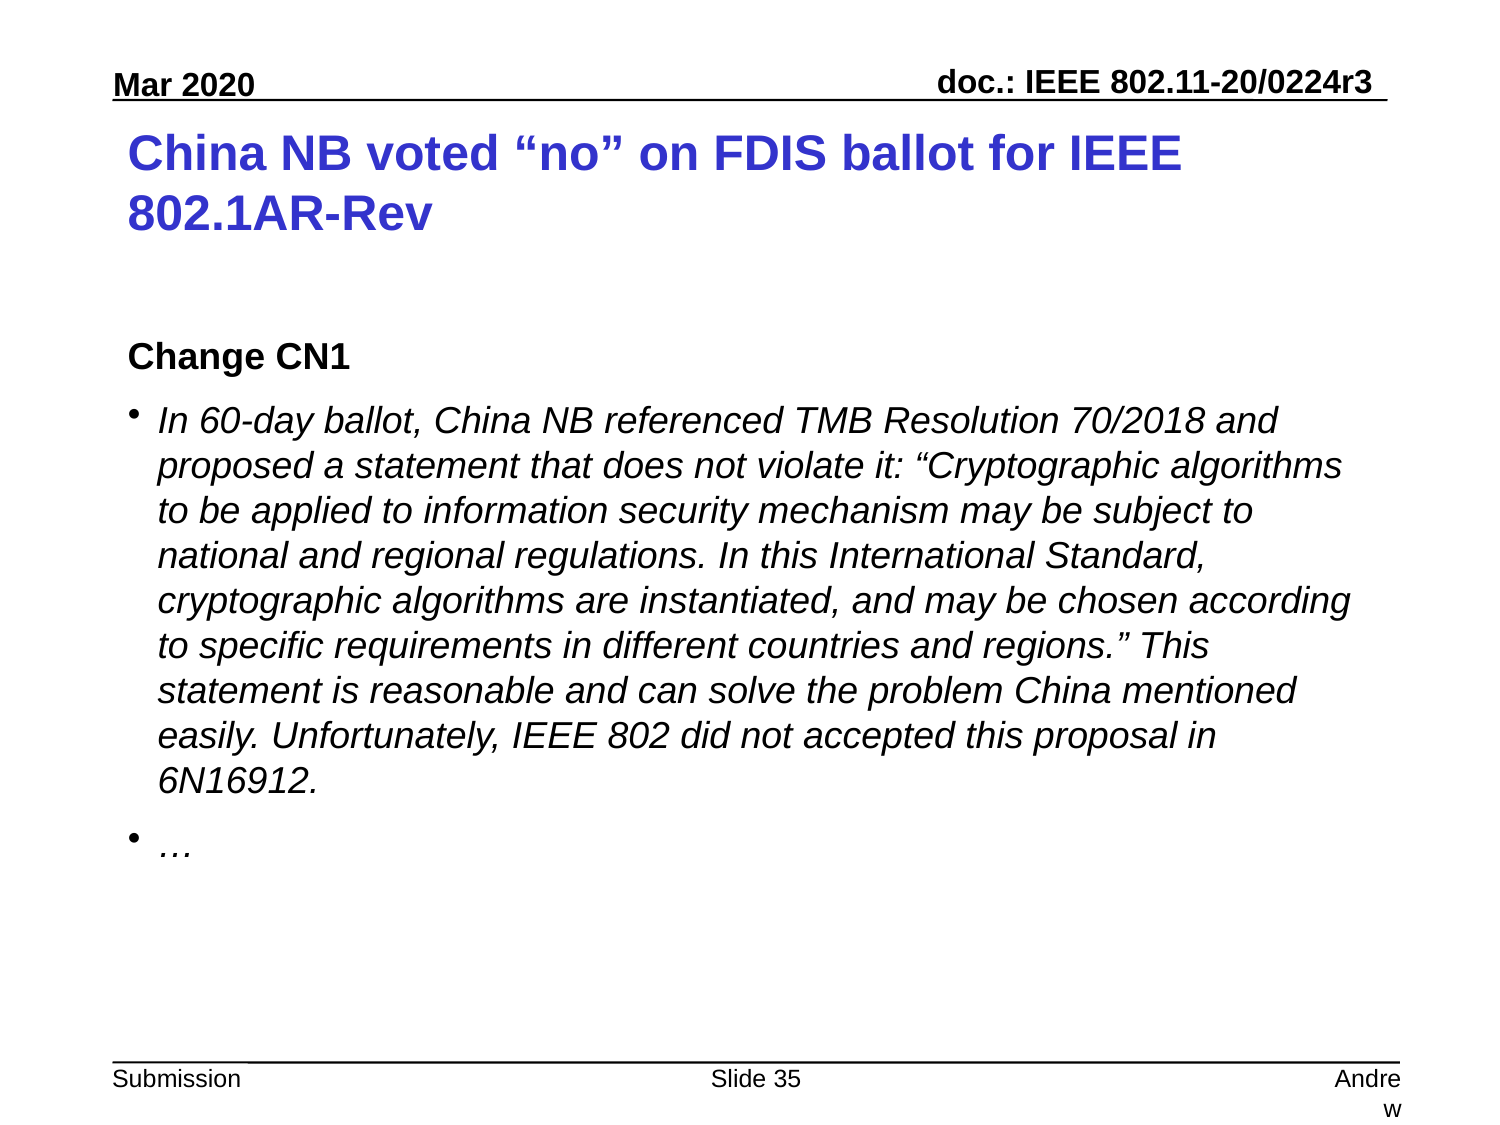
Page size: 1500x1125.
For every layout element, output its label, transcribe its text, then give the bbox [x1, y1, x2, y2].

list Change CN1 In 60-day ballot, China NB referenced TMB Resolution 70/2018 and proposed a statement that does not violate it: “Cryptographic algorithms to be applied to information security mechanism may be subject to national and regional regulations. In this International Standard, cryptographic algorithms are instantiated, and may be chosen according to specific requirements in different countries and regions.” This statement is reasonable and can solve the problem China mentioned easily. Unfortunately, IEEE 802 did not accepted this proposal in 6N16912. … [112, 324, 1388, 1000]
footer Andrew Myles, Cisco [1320, 1061, 1402, 1093]
slide_number Slide 35 [709, 1061, 803, 1093]
title China NB voted “no” on FDIS ballot for IEEE 802.1AR-Rev [112, 112, 1388, 288]
